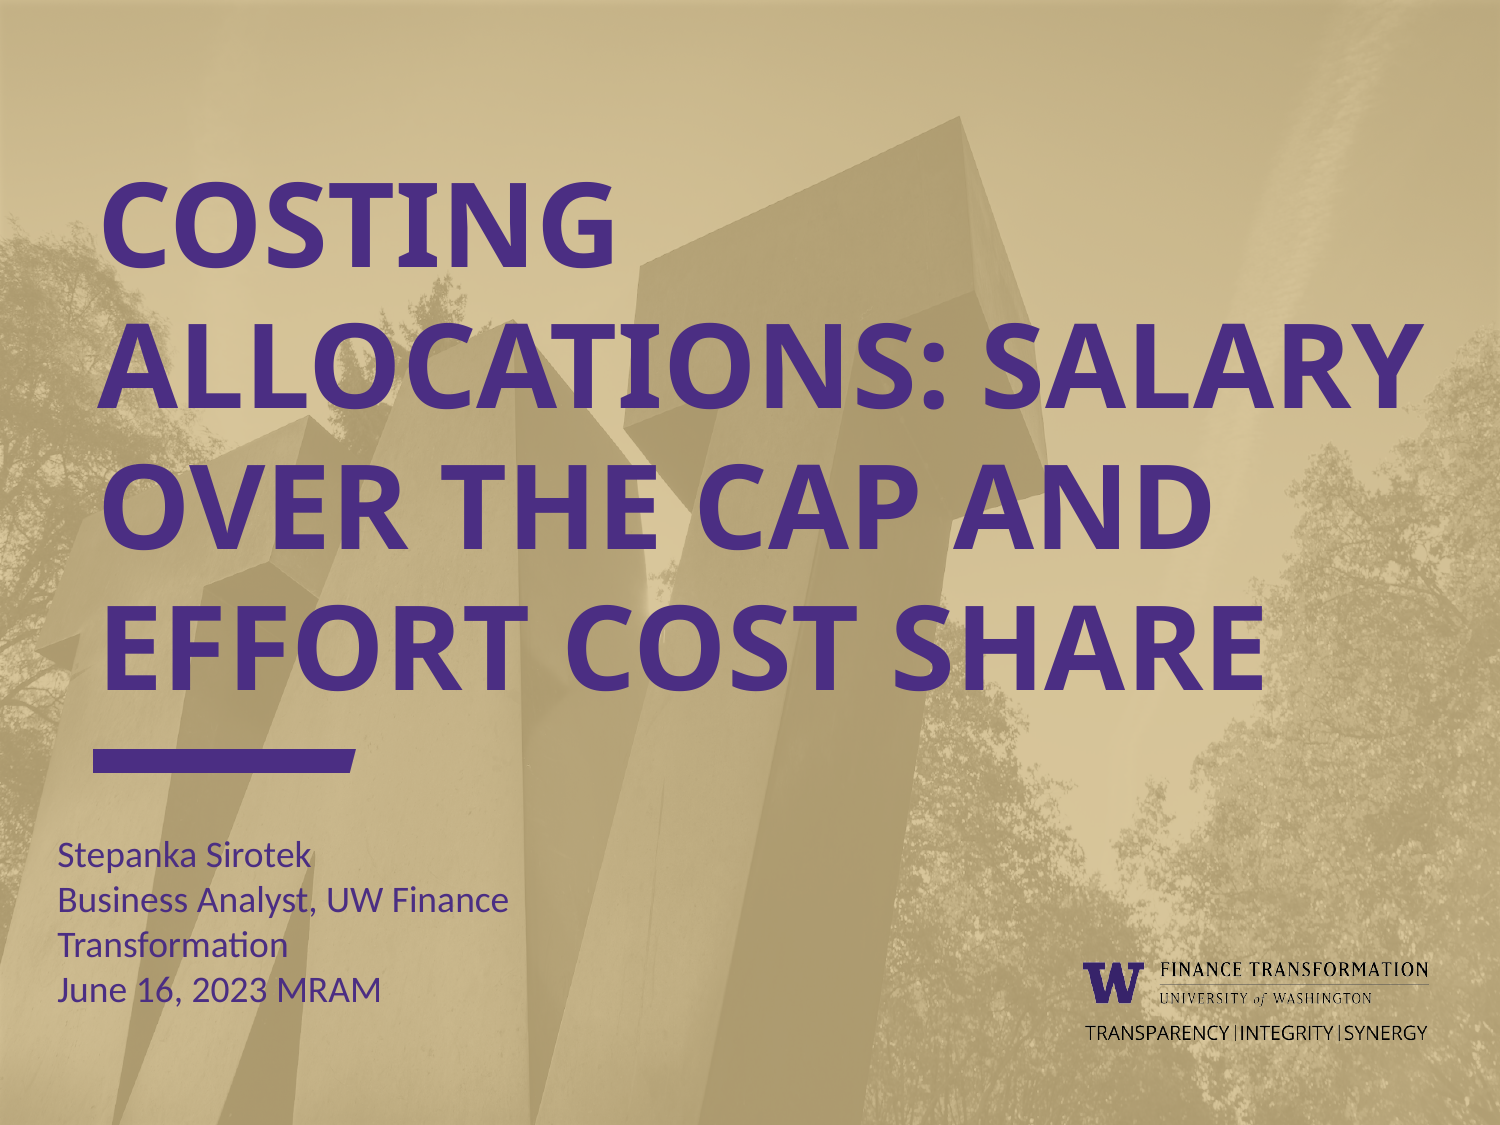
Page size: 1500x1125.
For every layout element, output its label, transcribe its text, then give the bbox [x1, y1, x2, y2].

picture [1083, 961, 1429, 1045]
text_box Stepanka Sirotek Business Analyst, UW Finance Transformation June 16, 2023 MRAM [42, 822, 665, 1018]
picture [93, 749, 356, 773]
title COSTING ALLOCATIONS: SALARY OVER THE CAP AND EFFORT COST SHARE [82, 101, 1473, 722]
